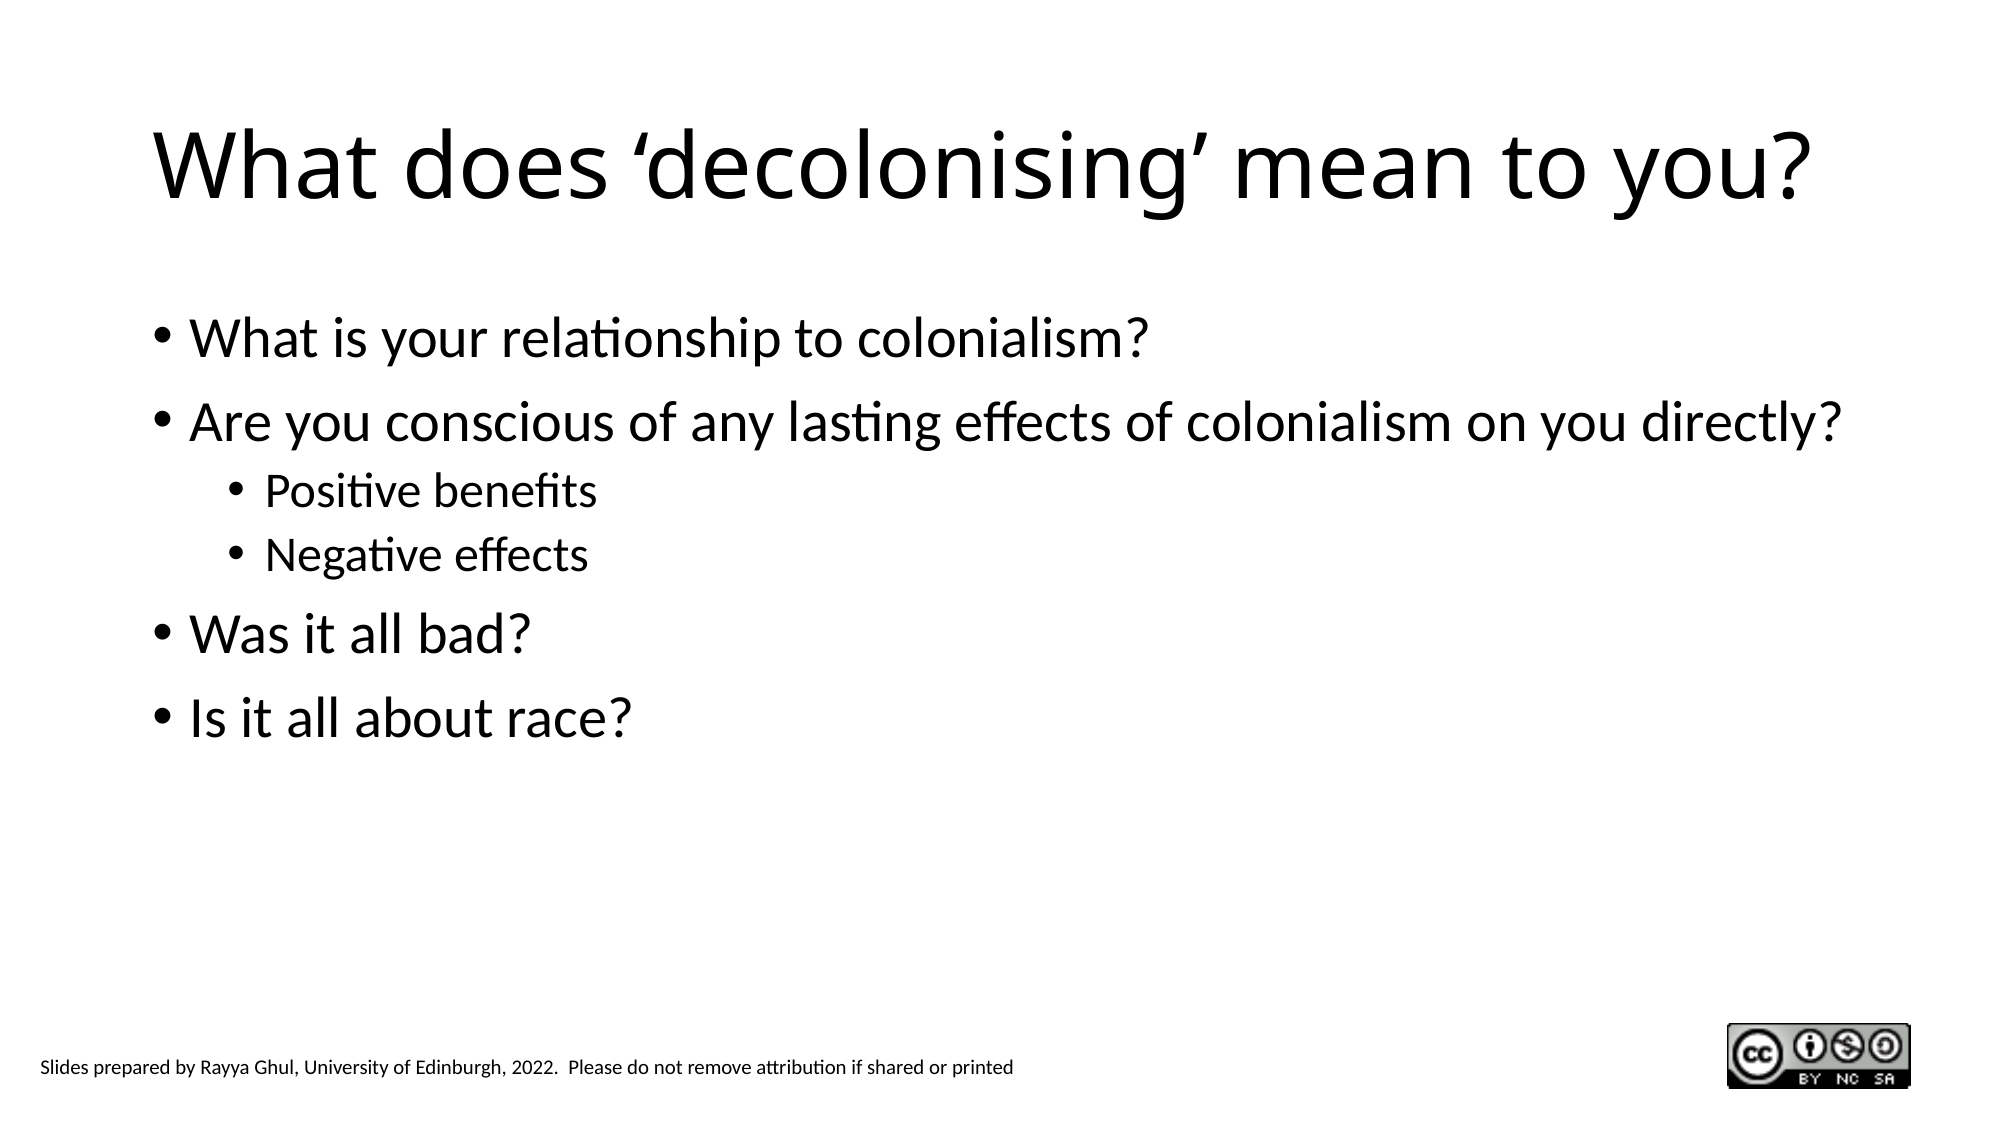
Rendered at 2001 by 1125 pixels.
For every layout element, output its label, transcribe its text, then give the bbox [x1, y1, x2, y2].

list What is your relationship to colonialism? Are you conscious of any lasting effects of colonialism on you directly? Positive benefits Negative effects Was it all bad? Is it all about race? [137, 299, 1863, 1014]
title What does ‘decolonising’ mean to you? [137, 59, 1863, 278]
text_box Slides prepared by Rayya Ghul, University of Edinburgh, 2022. Please do not remove attribution if shared or printed [25, 1046, 1314, 1087]
picture [1727, 1023, 1911, 1089]
